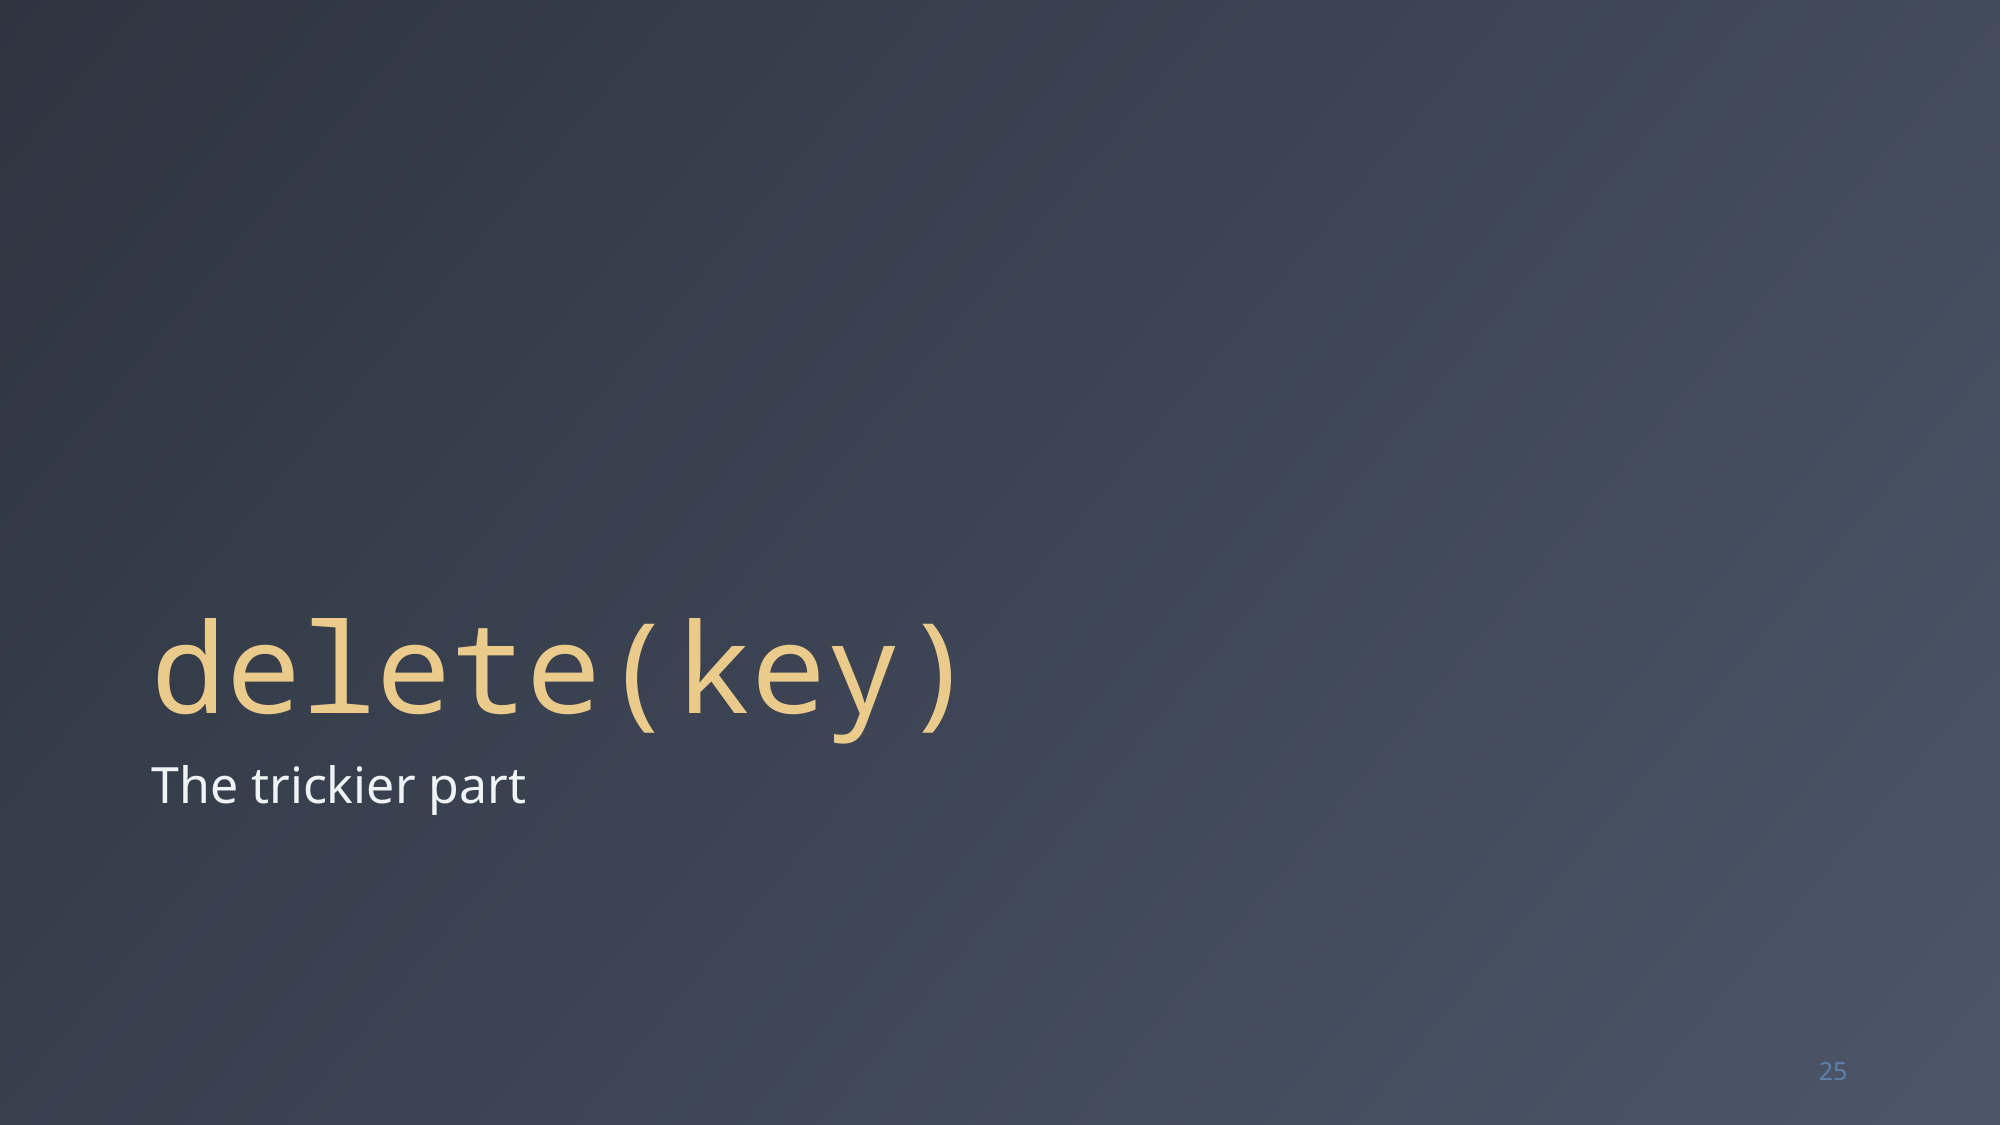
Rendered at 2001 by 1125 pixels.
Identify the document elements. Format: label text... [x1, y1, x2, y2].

title delete(key) [136, 280, 1862, 749]
list The trickier part [136, 752, 1862, 999]
slide_number 25 [1738, 1042, 1863, 1103]
